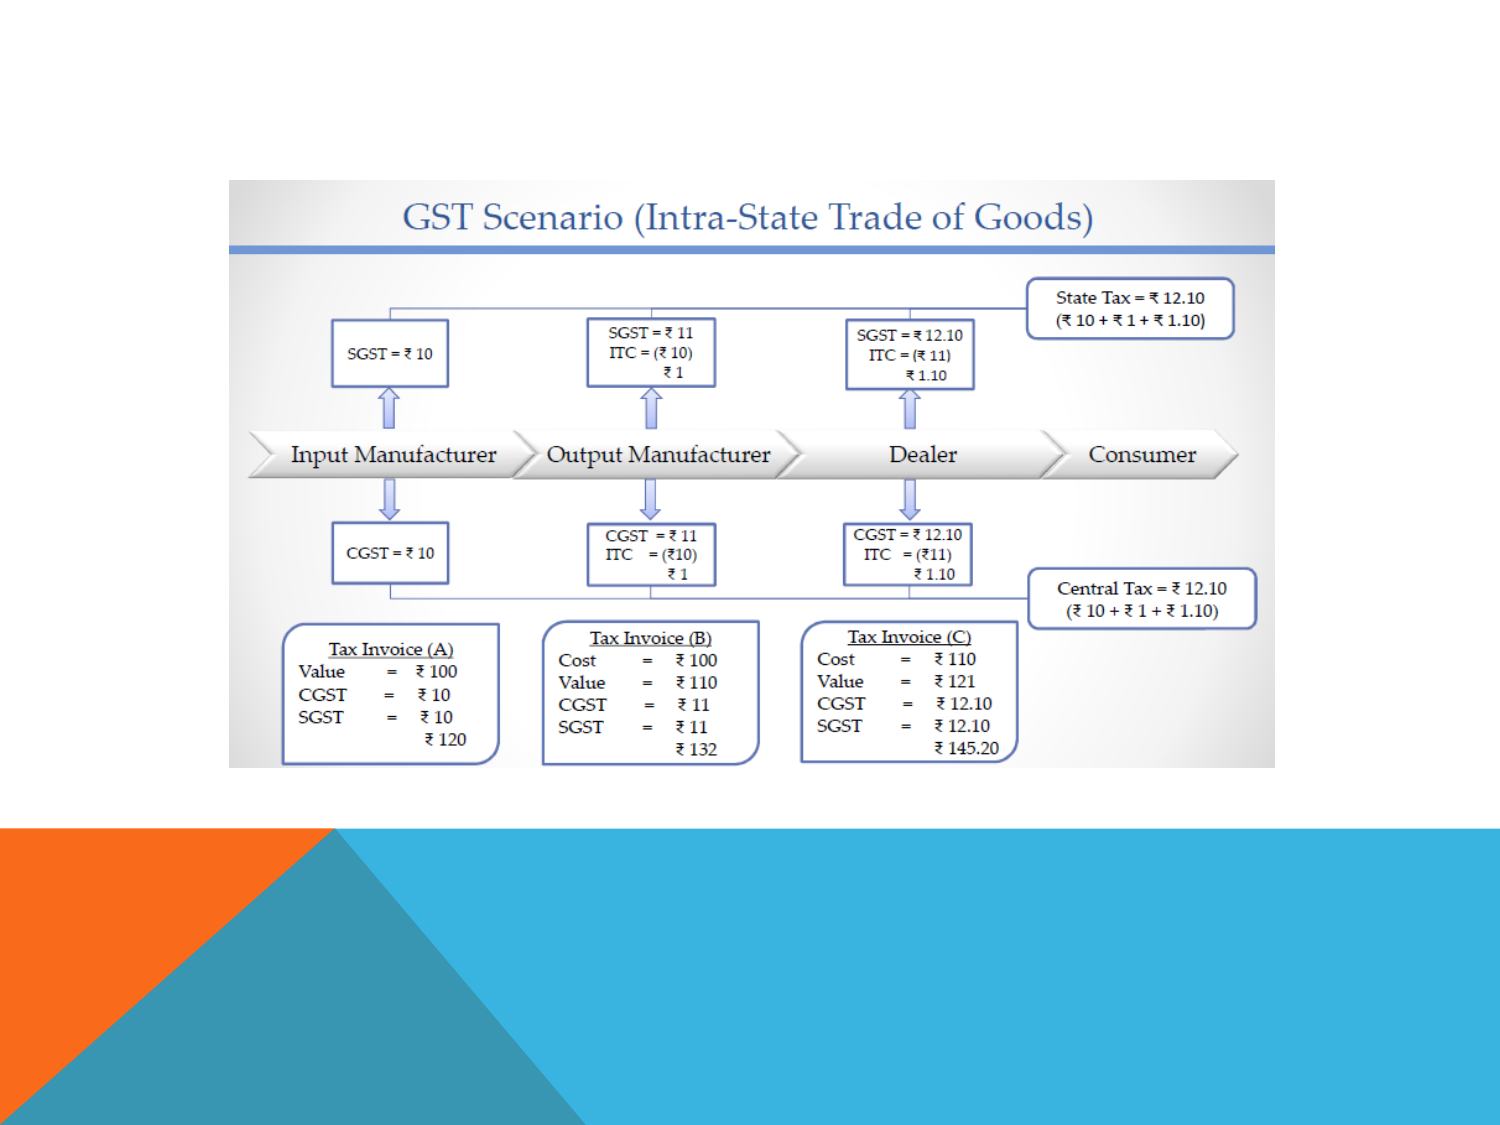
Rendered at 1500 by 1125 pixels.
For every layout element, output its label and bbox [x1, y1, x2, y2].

list [229, 180, 1275, 768]
